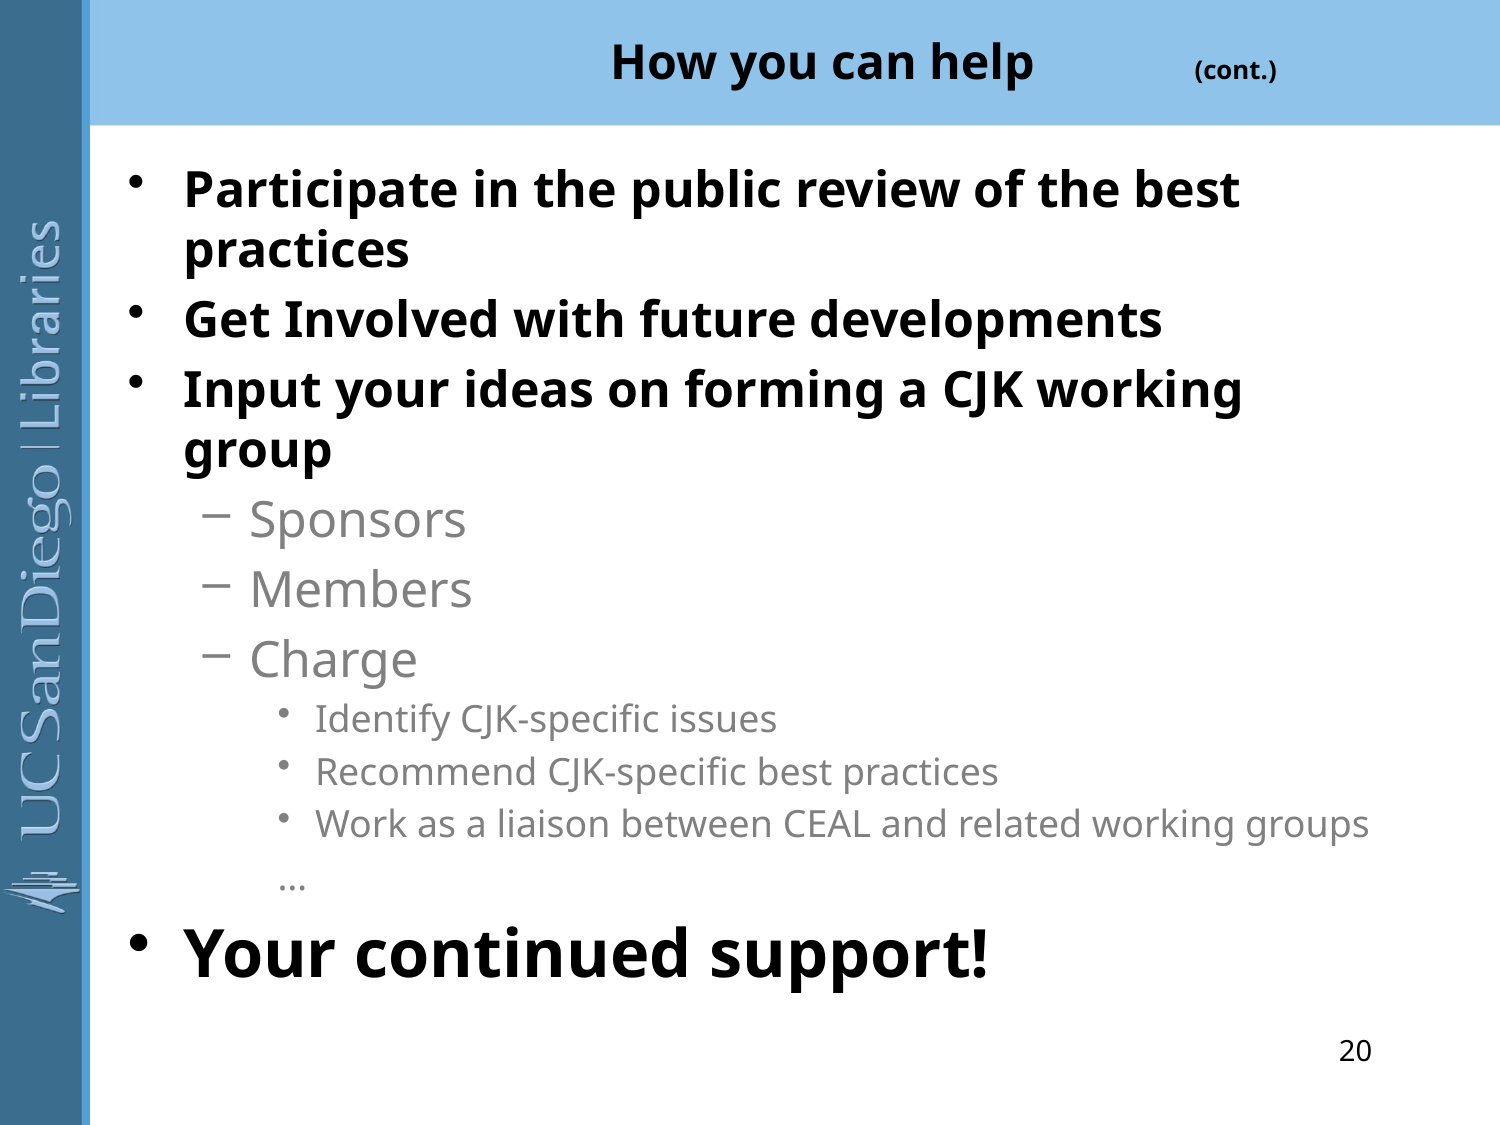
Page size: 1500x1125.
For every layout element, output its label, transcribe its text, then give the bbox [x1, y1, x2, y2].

title How you can help (cont.) [174, 3, 1401, 117]
list Participate in the public review of the best practices Get Involved with future developments Input your ideas on forming a CJK working group Sponsors Members Charge Identify CJK-specific issues Recommend CJK-specific best practices Work as a liaison between CEAL and related working groups … Your continued support! [112, 149, 1388, 1026]
slide_number 20 [1074, 1026, 1388, 1101]
picture [0, 0, 1500, 1125]
